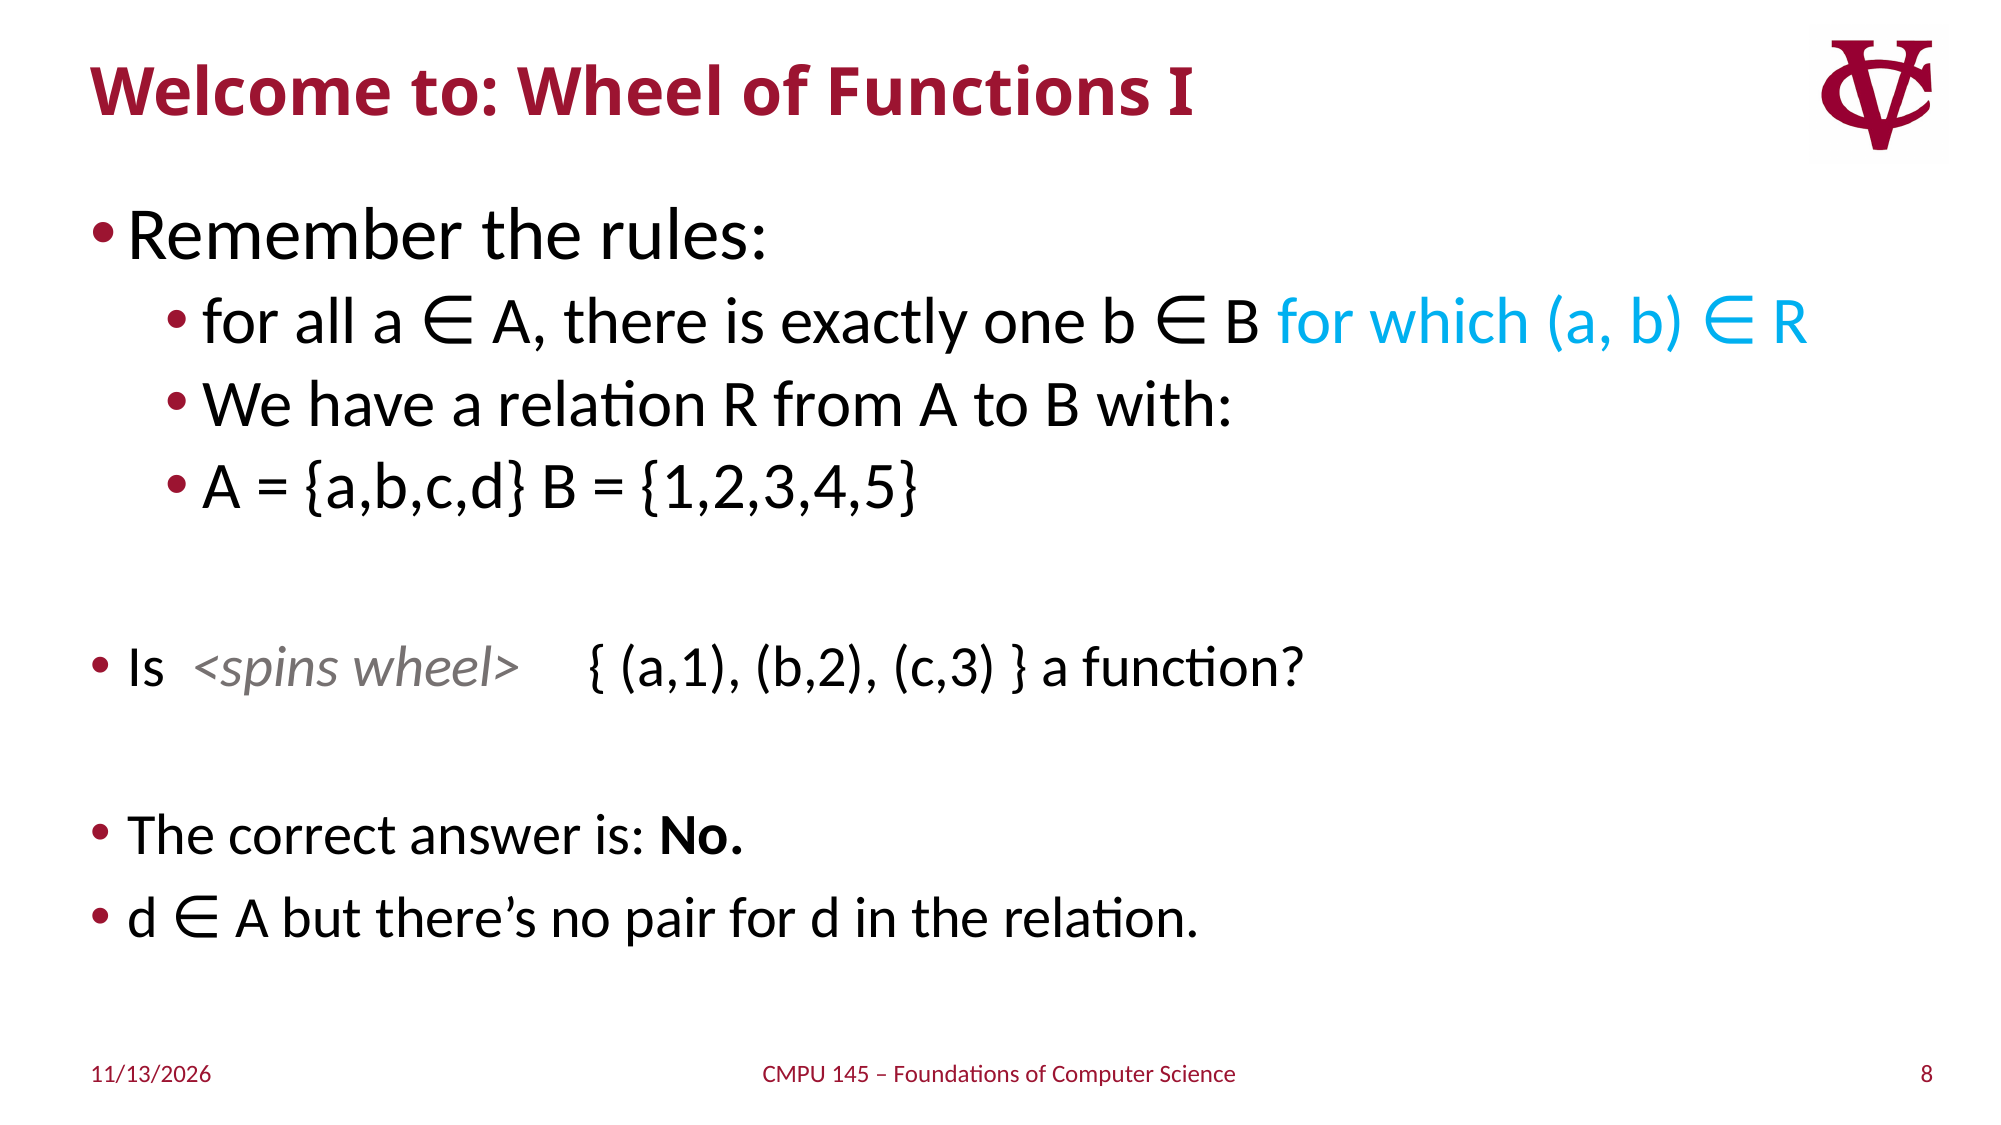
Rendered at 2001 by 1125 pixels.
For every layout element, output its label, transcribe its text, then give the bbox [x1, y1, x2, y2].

picture [1809, 24, 1949, 164]
slide_number 8 [1384, 1042, 1949, 1103]
list Remember the rules: for all a ∈ A, there is exactly one b ∈ B for which (a, b) ∈ R We have a relation R from A to B with: A = {a,b,c,d} B = {1,2,3,4,5} Is <spins wheel> { (a,1), (b,2), (c,3) } a function? The correct answer is: No. d ∈ A but there’s no pair for d in the relation. [75, 187, 1925, 1006]
footer CMPU 145 – Foundations of Computer Science [662, 1042, 1338, 1103]
title Welcome to: Wheel of Functions I [75, 37, 1793, 151]
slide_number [75, 1042, 640, 1103]
